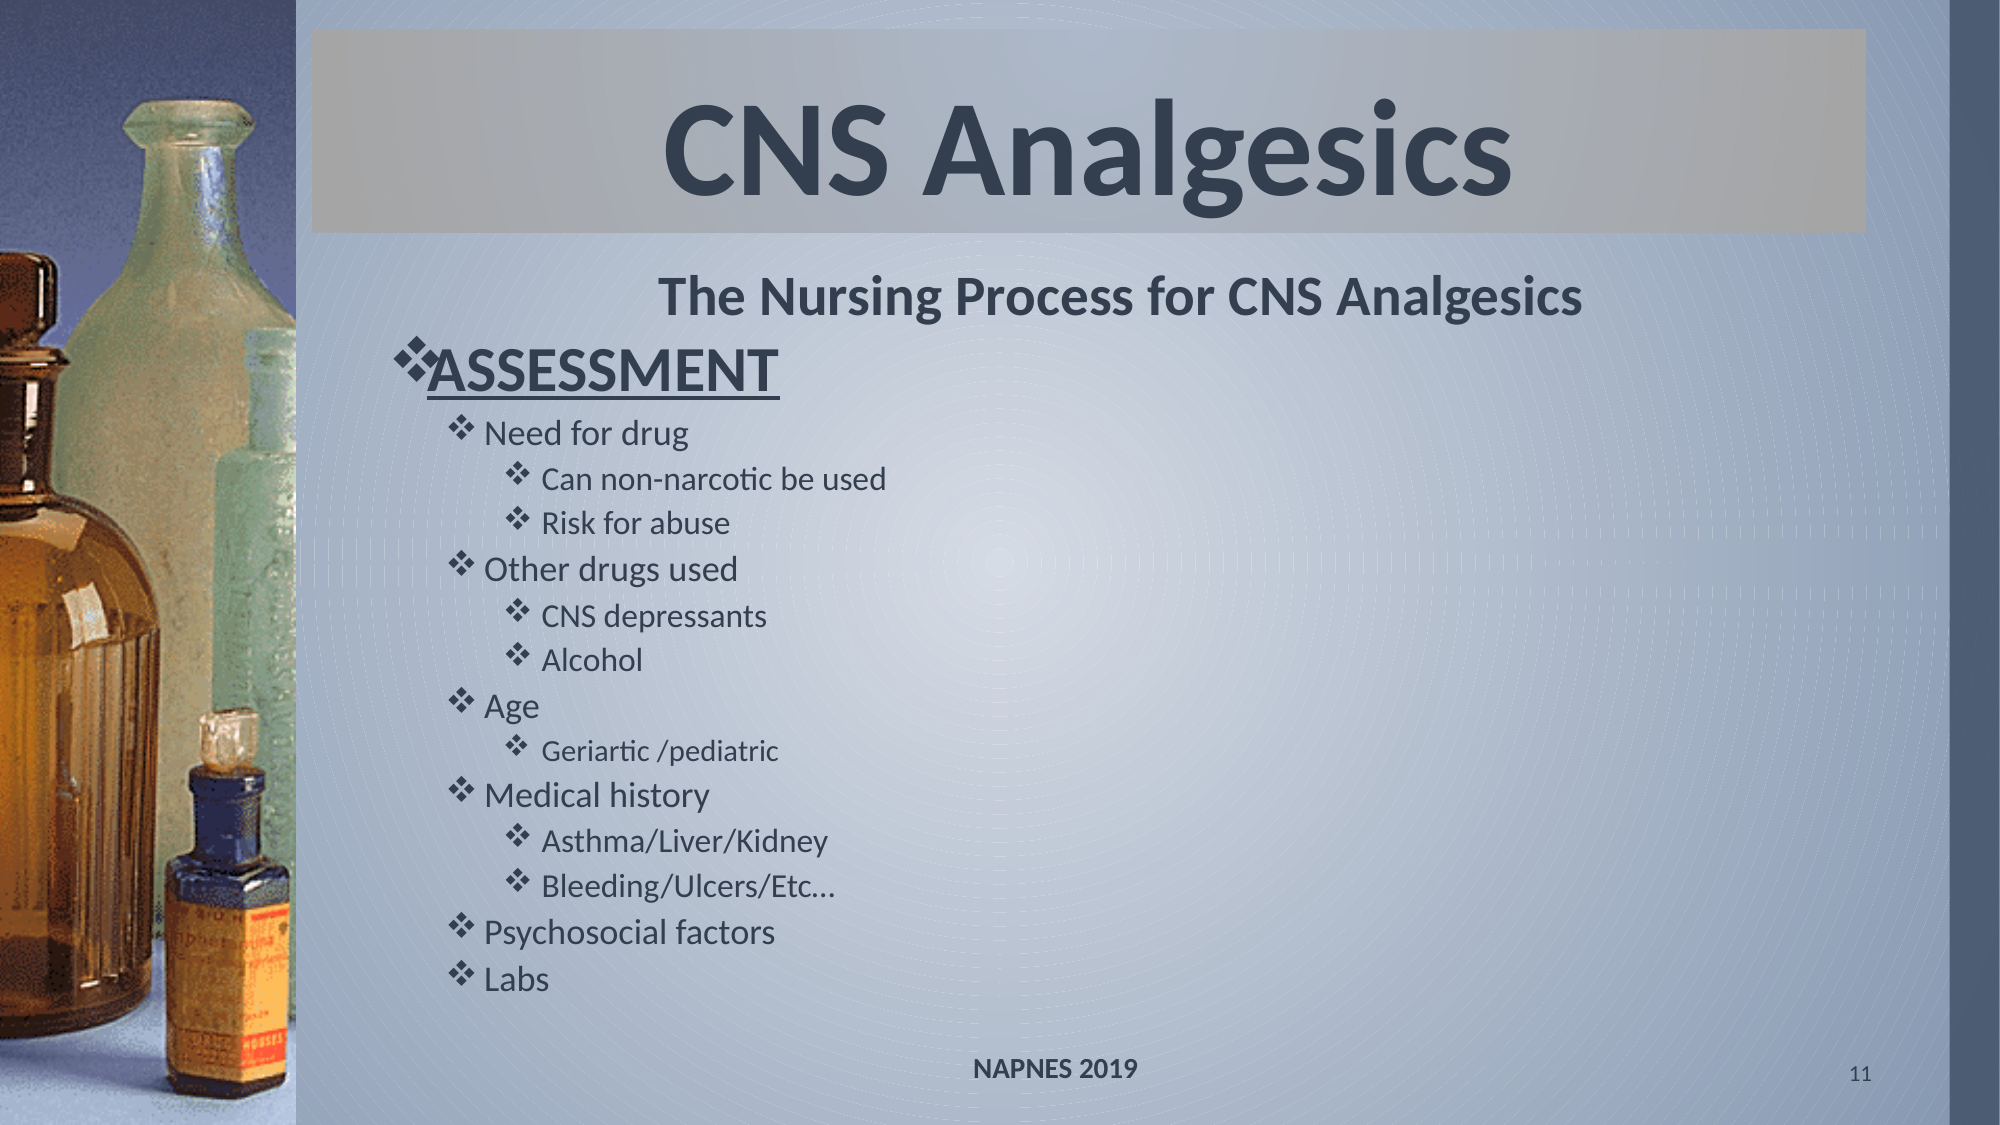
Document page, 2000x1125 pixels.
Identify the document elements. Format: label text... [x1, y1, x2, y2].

picture [0, 0, 296, 1125]
list The Nursing Process for CNS Analgesics ASSESSMENT Need for drug Can non-narcotic be used Risk for abuse Other drugs used CNS depressants Alcohol Age Geriartic /pediatric Medical history Asthma/Liver/Kidney Bleeding/Ulcers/Etc… Psychosocial factors Labs [315, 258, 1870, 1009]
footer NAPNES 2019 [399, 1037, 1712, 1097]
title CNS Analgesics [312, 29, 1867, 233]
slide_number 11 [1787, 1042, 1888, 1103]
